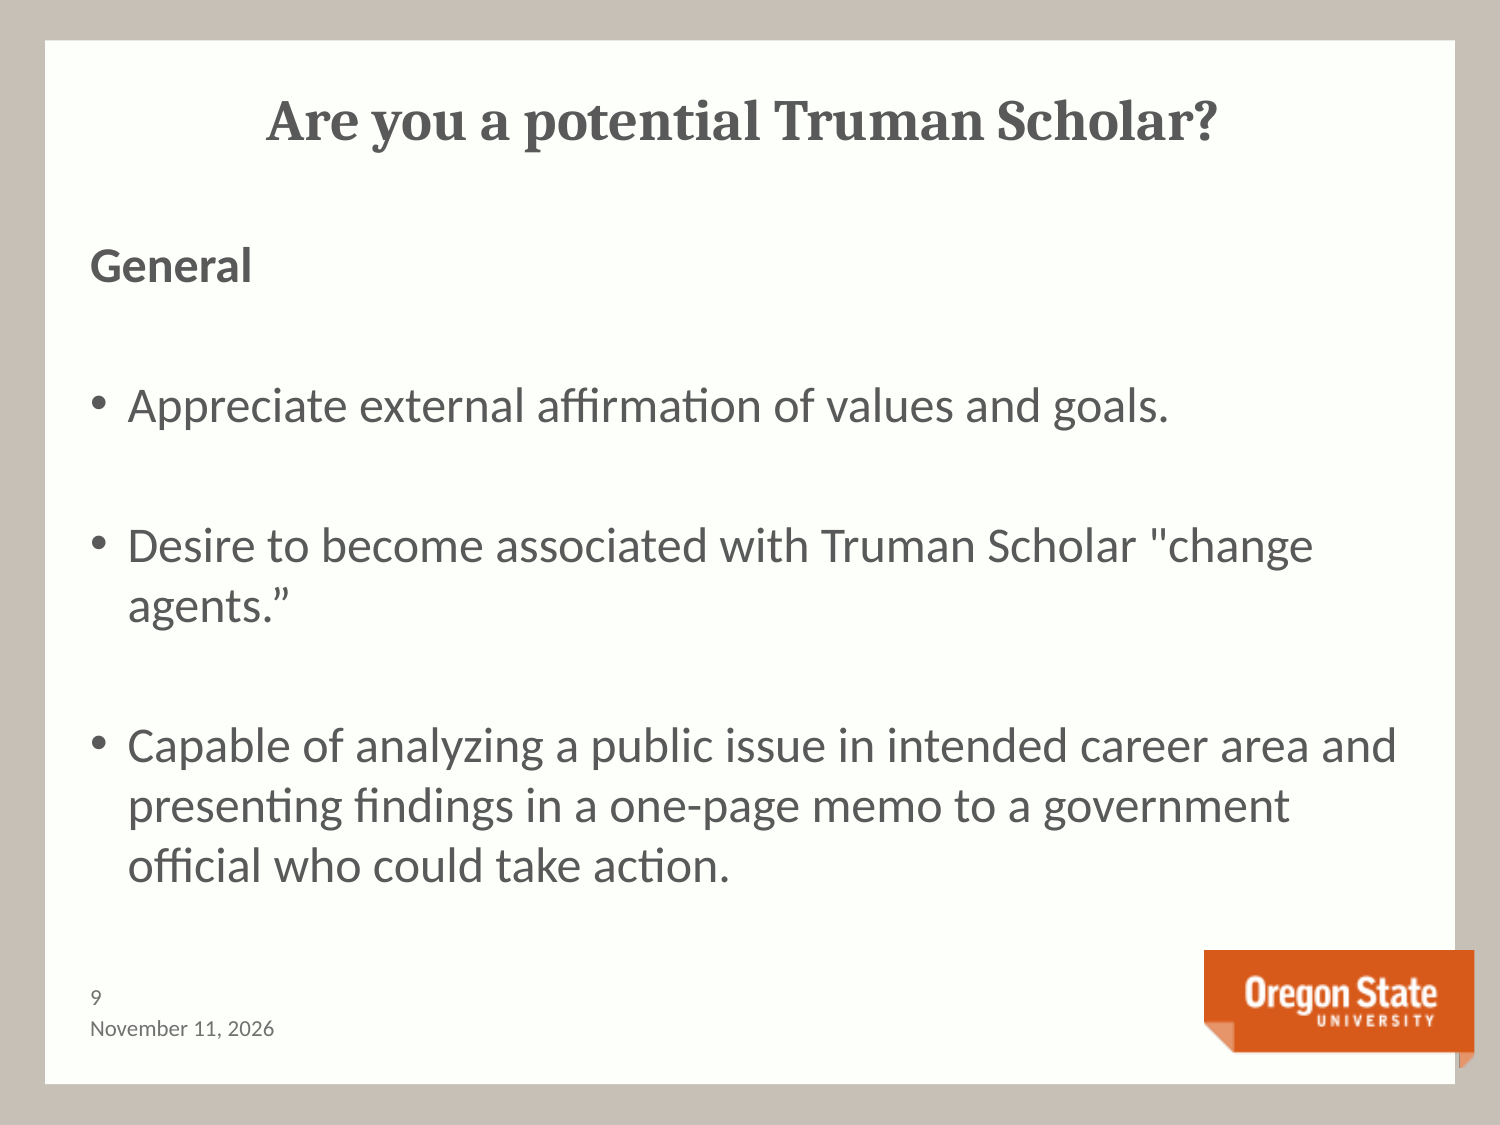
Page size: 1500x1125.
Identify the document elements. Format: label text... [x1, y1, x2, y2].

title Are you a potential Truman Scholar? [75, 75, 1425, 188]
list General Appreciate external affirmation of values and goals. Desire to become associated with Truman Scholar "change agents.” Capable of analyzing a public issue in intended career area and presenting findings in a one-page memo to a government official who could take action. [75, 224, 1425, 938]
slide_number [75, 1012, 375, 1043]
slide_number 8 [75, 982, 135, 1013]
